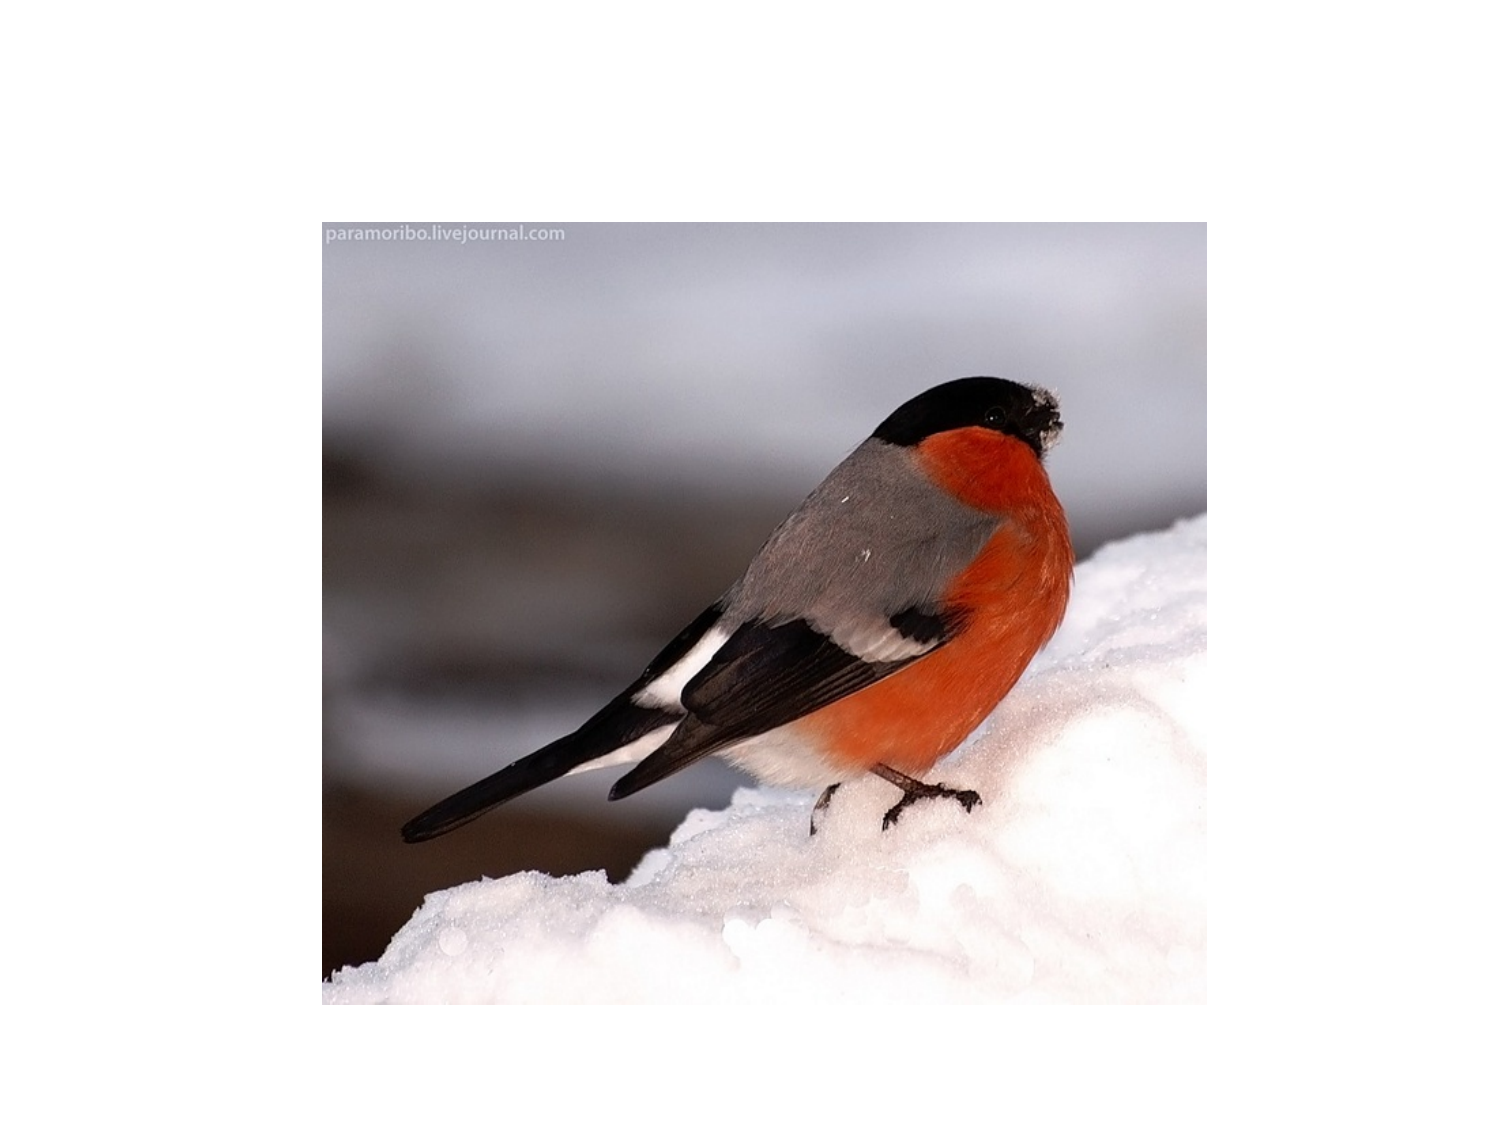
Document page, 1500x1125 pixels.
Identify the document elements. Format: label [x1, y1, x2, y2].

list [321, 222, 1208, 1006]
